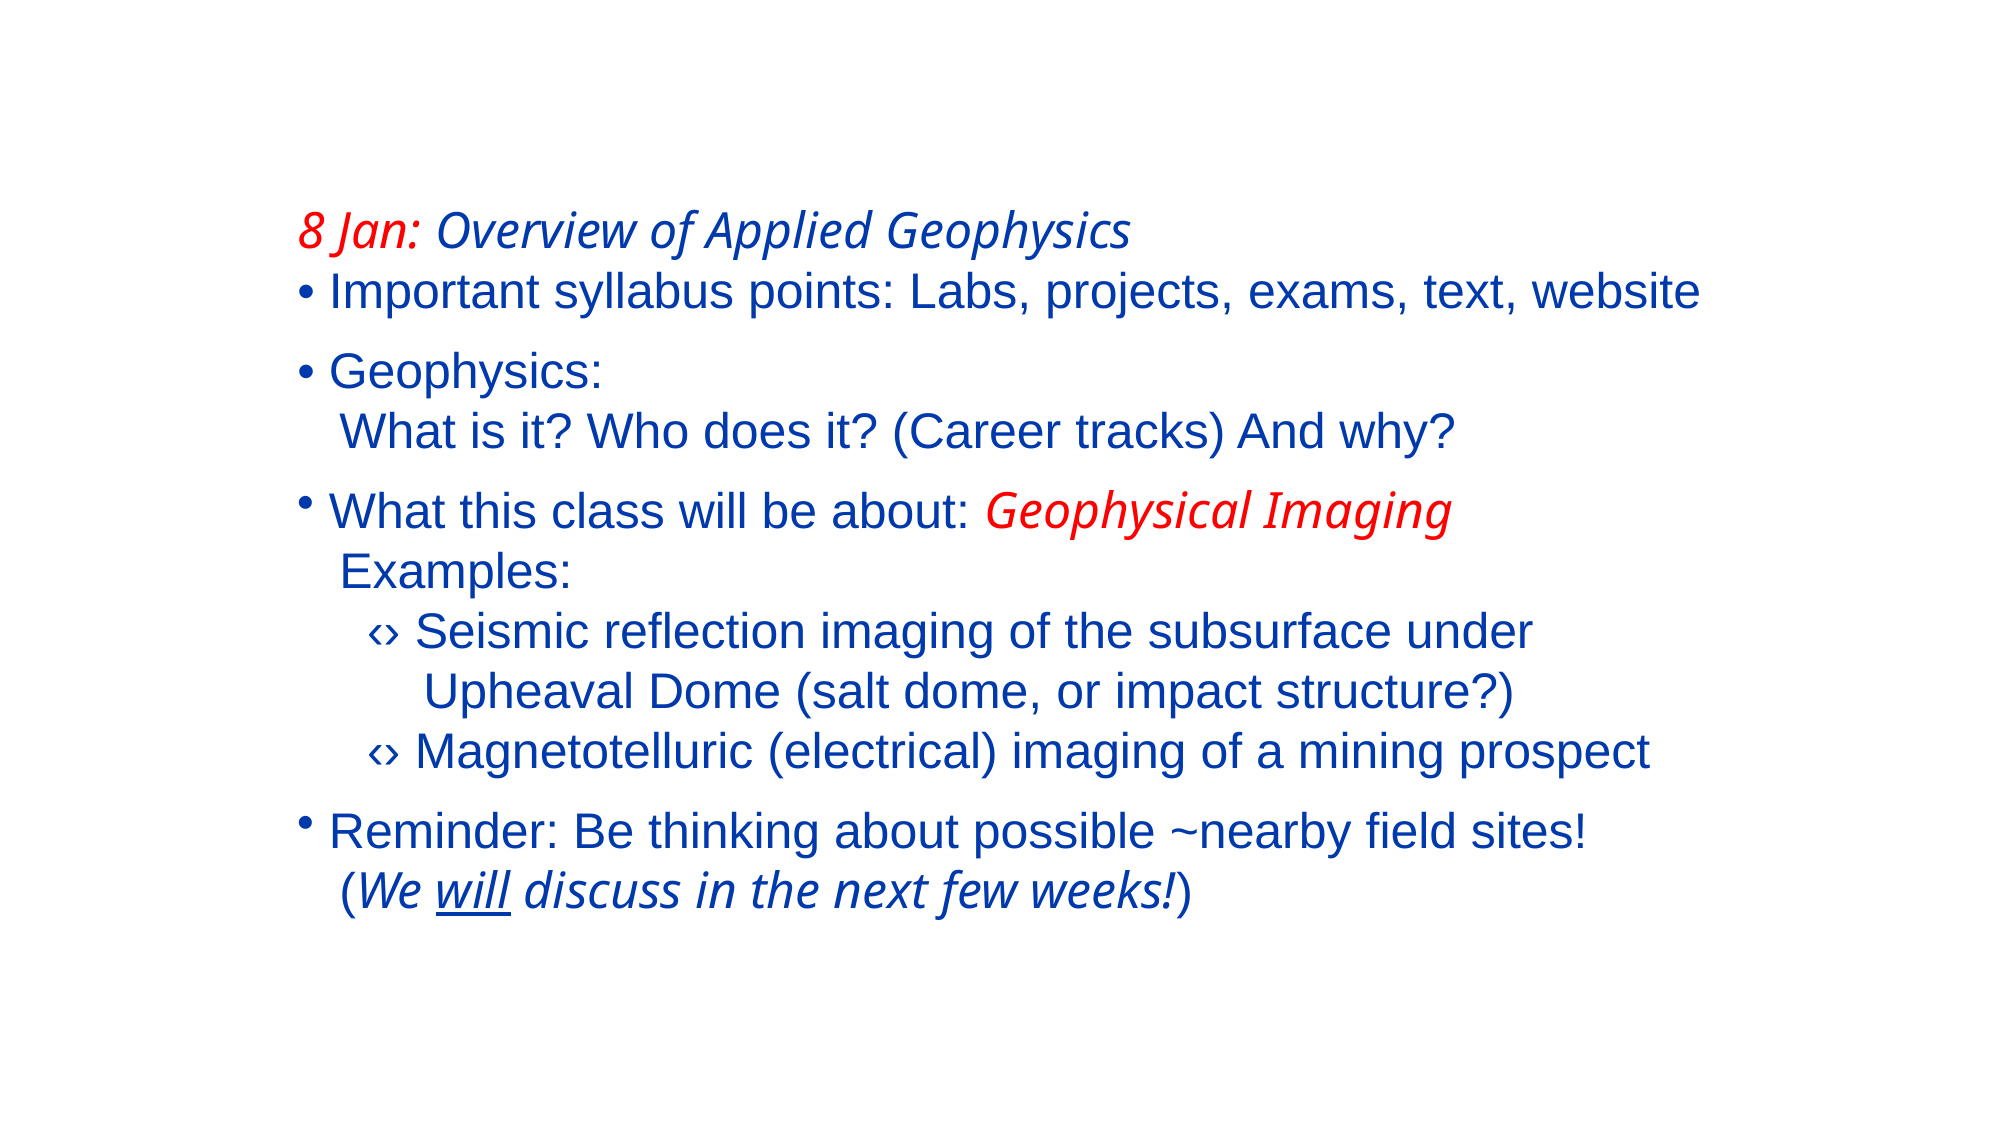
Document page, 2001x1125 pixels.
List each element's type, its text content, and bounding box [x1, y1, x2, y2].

text_box 8 Jan: Overview of Applied Geophysics • Important syllabus points: Labs, projects, exams, text, website • Geophysics: What is it? Who does it? (Career tracks) And why? What this class will be about: Geophysical Imaging Examples: ‹› Seismic reflection imaging of the subsurface under Upheaval Dome (salt dome, or impact structure?) ‹› Magnetotelluric (electrical) imaging of a mining prospect Reminder: Be thinking about possible ~nearby field sites! (We will discuss in the next few weeks!) [282, 191, 1718, 926]
